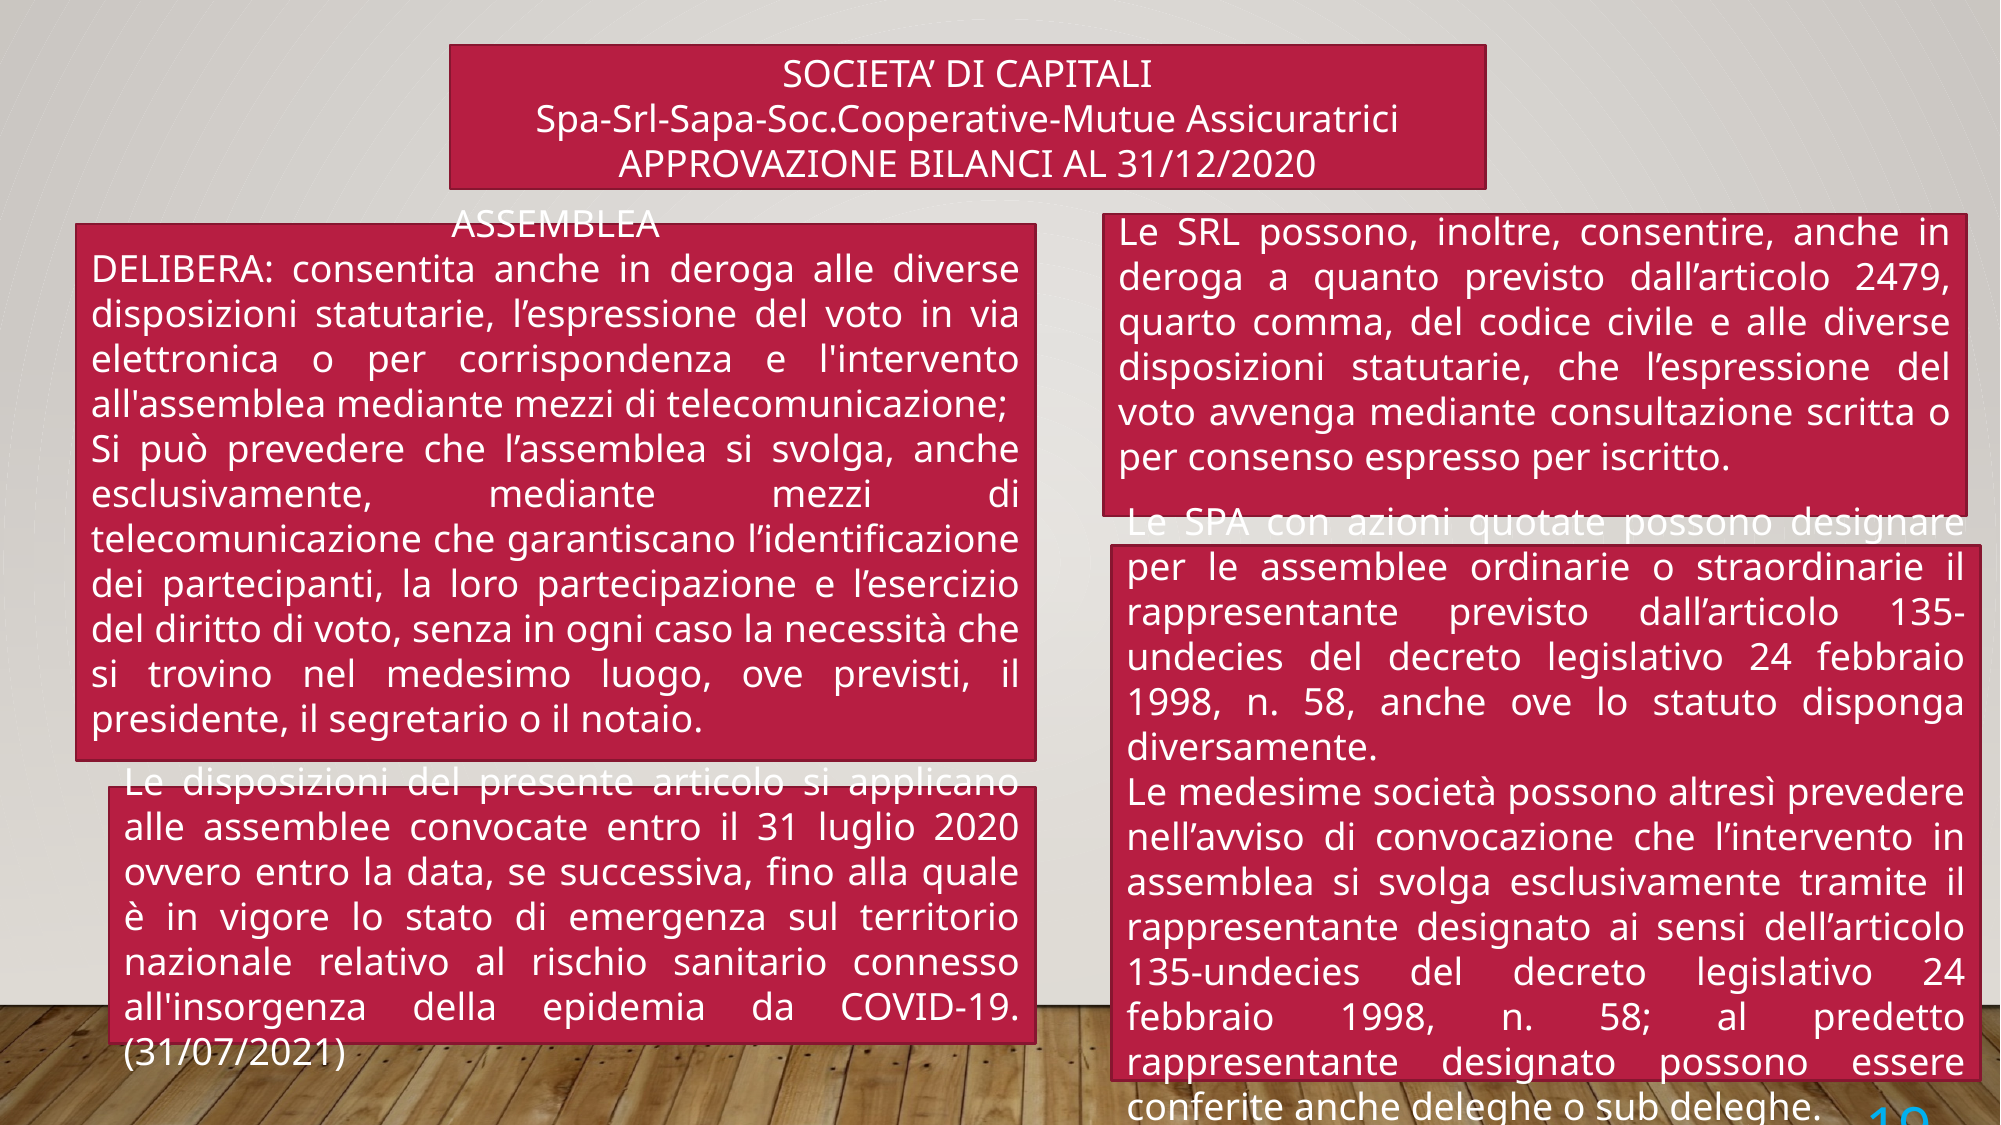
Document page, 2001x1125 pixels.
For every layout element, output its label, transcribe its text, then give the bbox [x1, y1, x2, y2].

text_box SOCIETA’ DI CAPITALI Spa-Srl-Sapa-Soc.Cooperative-Mutue Assicuratrici APPROVAZIONE BILANCI AL 31/12/2020 [449, 44, 1487, 190]
picture [0, 1005, 2000, 1125]
slide_number 19 [1814, 1083, 1948, 1125]
text_box Le disposizioni del presente articolo si applicano alle assemblee convocate entro il 31 luglio 2020 ovvero entro la data, se successiva, fino alla quale è in vigore lo stato di emergenza sul territorio nazionale relativo al rischio sanitario connesso all'insorgenza della epidemia da COVID-19. (31/07/2021) [108, 786, 1037, 1045]
text_box ASSEMBLEA DELIBERA: consentita anche in deroga alle diverse disposizioni statutarie, l’espressione del voto in via elettronica o per corrispondenza e l'intervento all'assemblea mediante mezzi di telecomunicazione; Si può prevedere che l’assemblea si svolga, anche esclusivamente, mediante mezzi di telecomunicazione che garantiscano l’identificazione dei partecipanti, la loro partecipazione e l’esercizio del diritto di voto, senza in ogni caso la necessità che si trovino nel medesimo luogo, ove previsti, il presidente, il segretario o il notaio. [75, 223, 1037, 762]
text_box Le SRL possono, inoltre, consentire, anche in deroga a quanto previsto dall’articolo 2479, quarto comma, del codice civile e alle diverse disposizioni statutarie, che l’espressione del voto avvenga mediante consultazione scritta o per consenso espresso per iscritto. [1102, 213, 1968, 517]
text_box Le SPA con azioni quotate possono designare per le assemblee ordinarie o straordinarie il rappresentante previsto dall’articolo 135-undecies del decreto legislativo 24 febbraio 1998, n. 58, anche ove lo statuto disponga diversamente. Le medesime società possono altresì prevedere nell’avviso di convocazione che l’intervento in assemblea si svolga esclusivamente tramite il rappresentante designato ai sensi dell’articolo 135-undecies del decreto legislativo 24 febbraio 1998, n. 58; al predetto rappresentante designato possono essere conferite anche deleghe o sub deleghe. [1110, 544, 1982, 1082]
